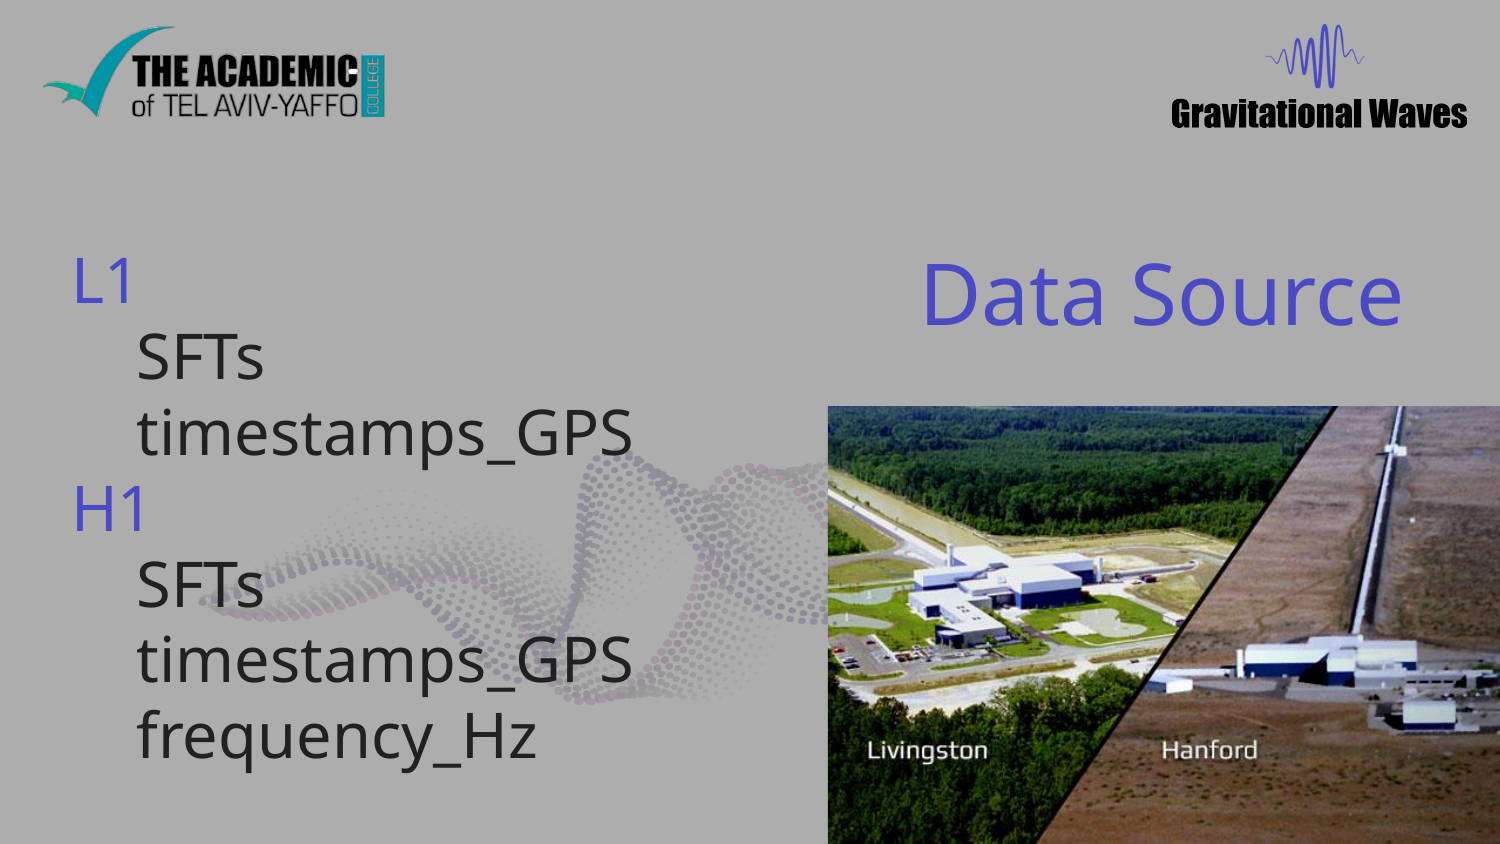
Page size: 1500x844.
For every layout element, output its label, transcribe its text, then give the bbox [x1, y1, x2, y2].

subtitle L1 SFTs timestamps_GPS H1 SFTs timestamps_GPS frequency_Hz [56, 225, 818, 790]
picture [827, 406, 1500, 844]
picture [0, 0, 430, 130]
picture [1144, 0, 1485, 150]
subtitle Data Source [904, 225, 1455, 385]
